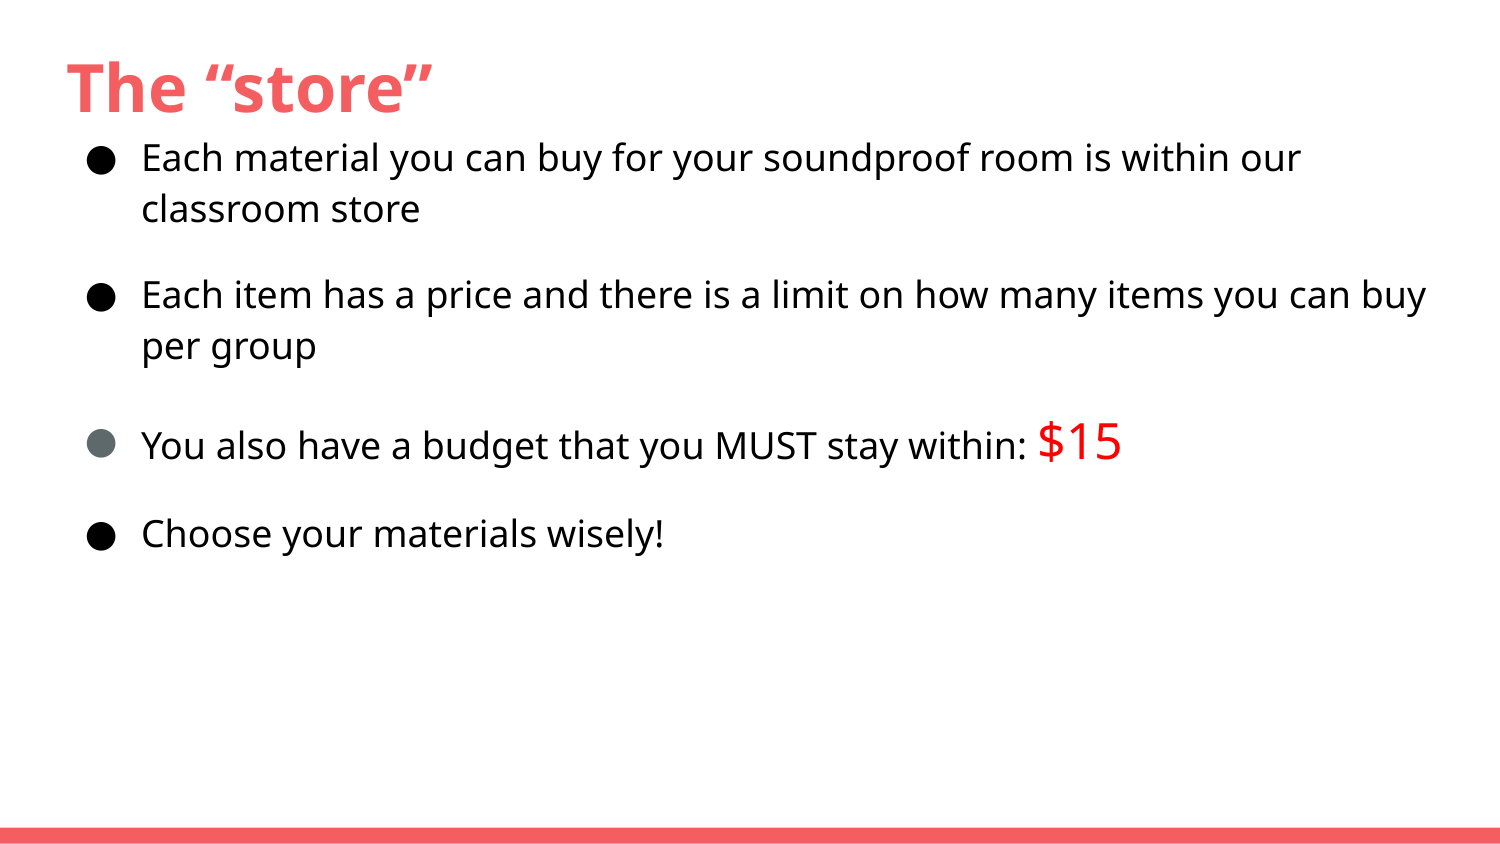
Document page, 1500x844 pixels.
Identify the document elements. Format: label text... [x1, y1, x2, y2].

title The “store” [51, 30, 1449, 112]
list Each material you can buy for your soundproof room is within our classroom store Each item has a price and there is a limit on how many items you can buy per group You also have a budget that you MUST stay within: $15 Choose your materials wisely! [51, 112, 1449, 673]
